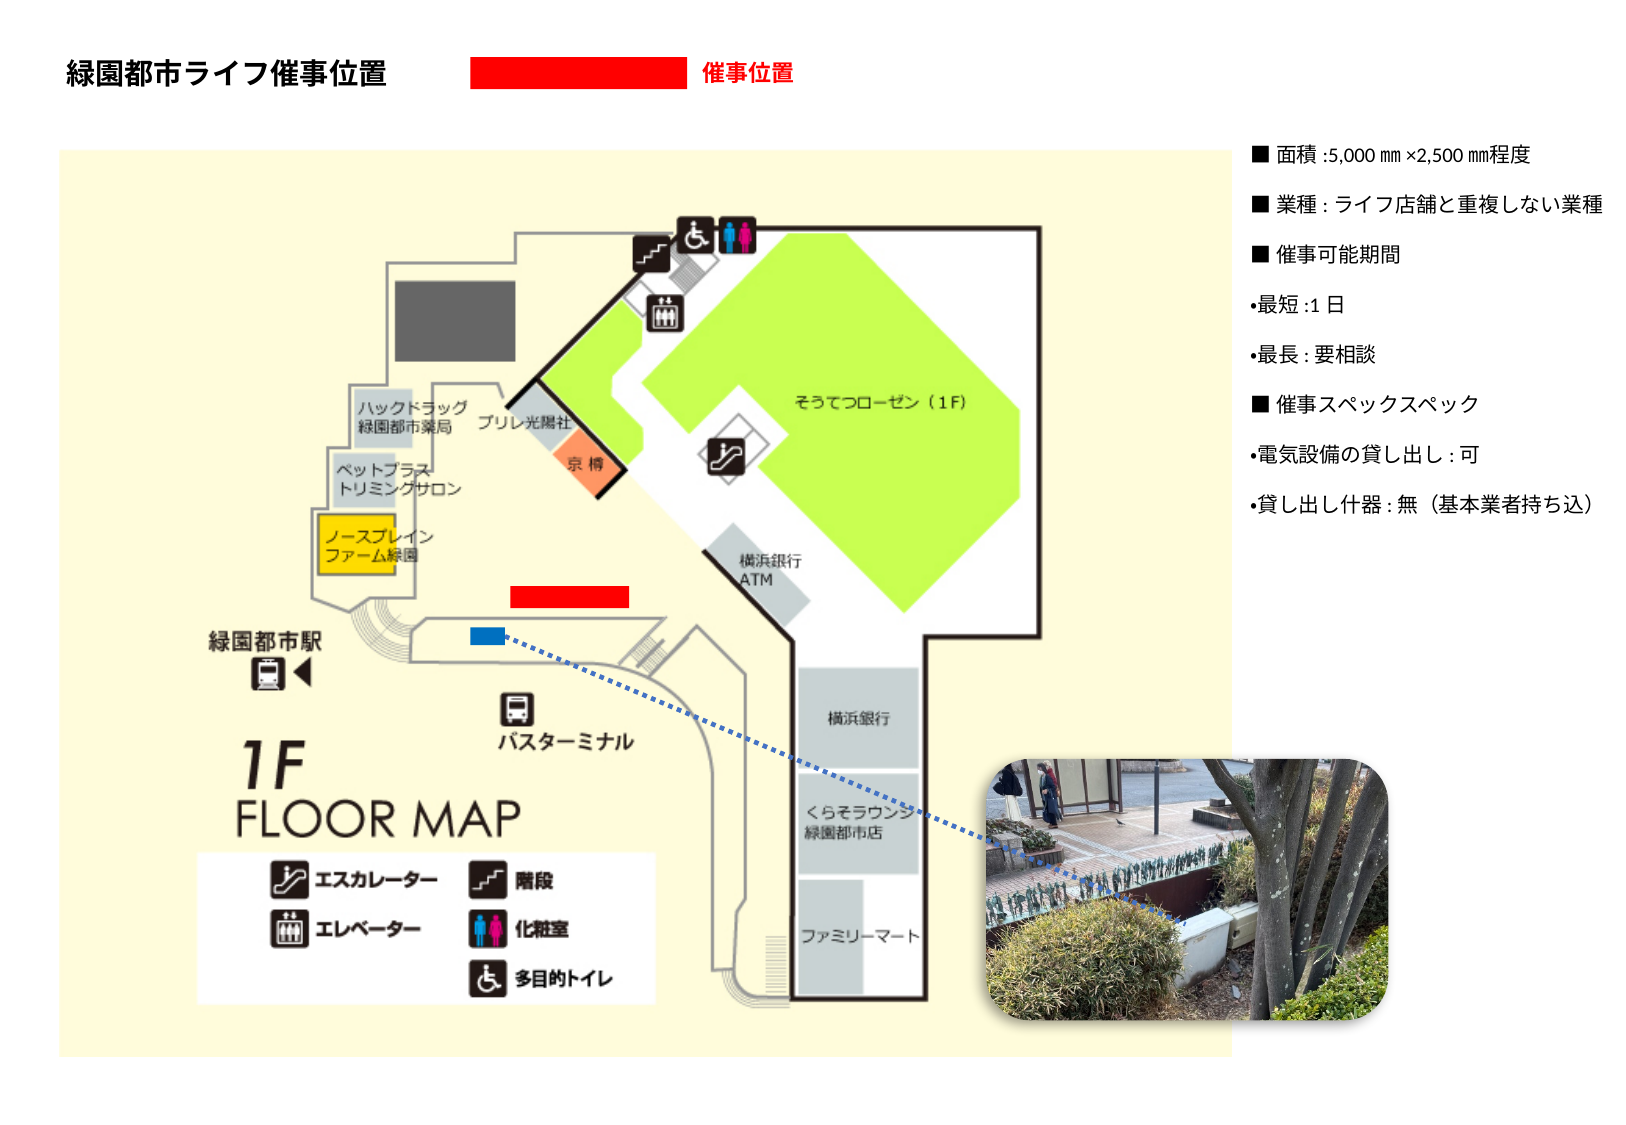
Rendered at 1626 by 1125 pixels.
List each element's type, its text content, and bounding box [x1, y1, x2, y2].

text_box 催事位置 [687, 51, 810, 94]
text_box ■面積:5,000㎜×2,500㎜程度 ■業種:ライフ店舗と重複しない業種 ■催事可能期間 ・最短:1日 ・最長:要相談 ■催事スペックスペック ・電気設備の貸し出し:可 ・貸し出し什器:無（基本業者持ち込） [1235, 109, 1620, 524]
picture [59, 149, 1389, 1091]
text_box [504, 636, 1186, 925]
text_box 緑園都市ライフ催事位置 [51, 47, 403, 98]
text_box [469, 56, 687, 90]
